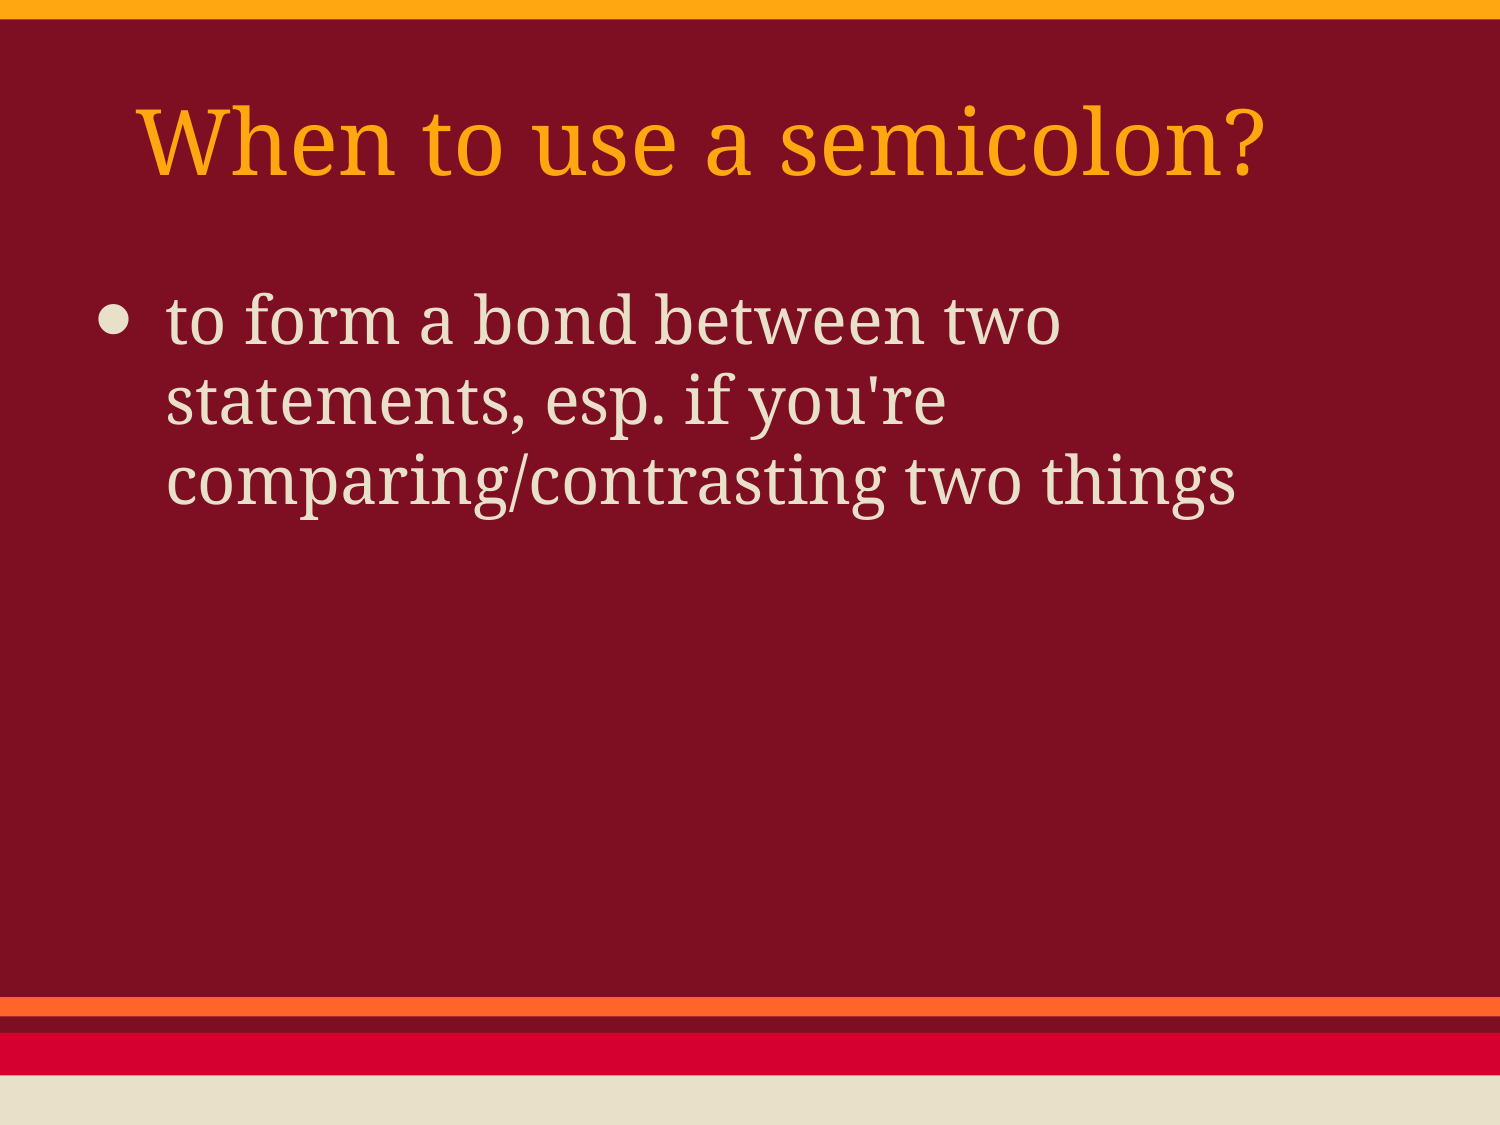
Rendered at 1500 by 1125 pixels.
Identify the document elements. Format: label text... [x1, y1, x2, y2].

list to form a bond between two statements, esp. if you're comparing/contrasting two things [75, 262, 1425, 978]
title When to use a semicolon? [75, 45, 1425, 233]
